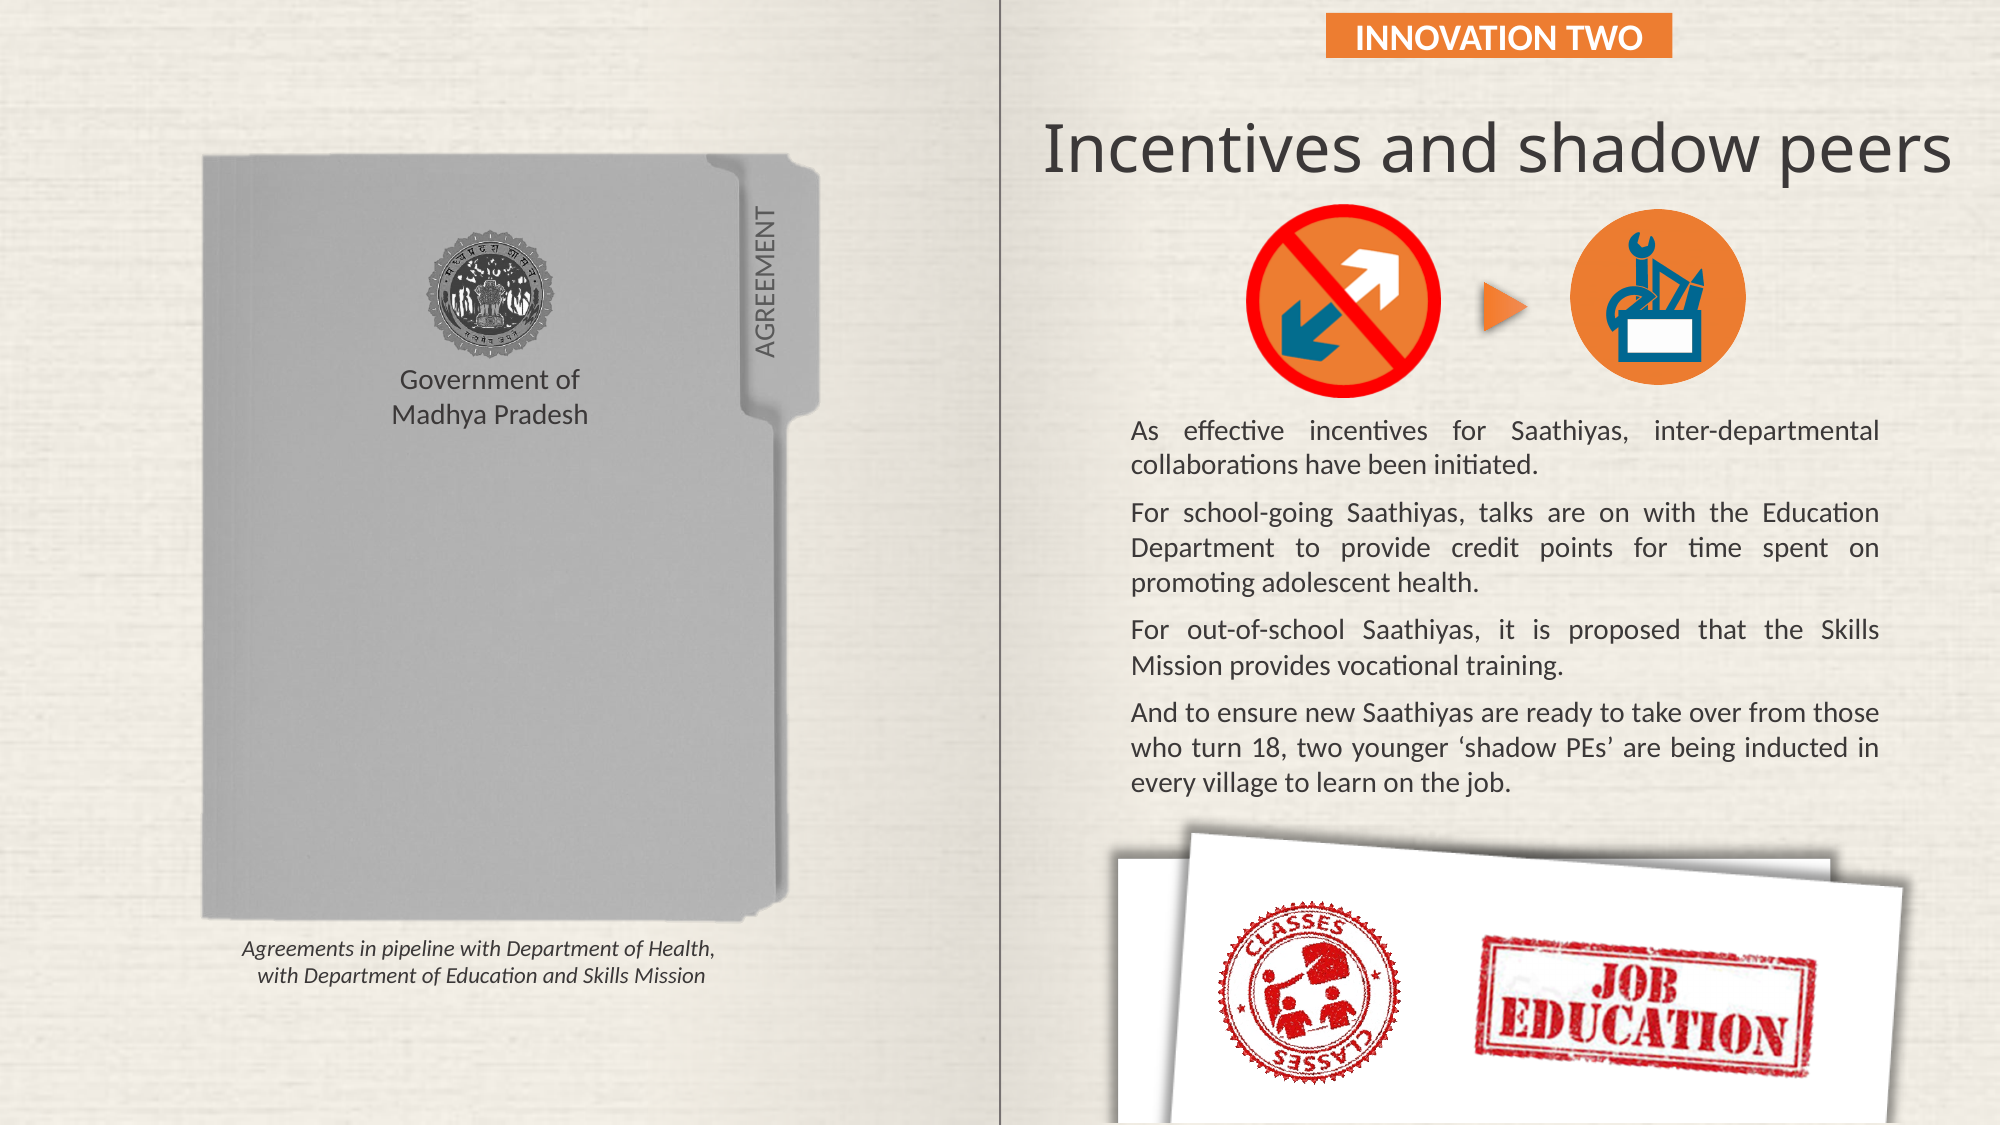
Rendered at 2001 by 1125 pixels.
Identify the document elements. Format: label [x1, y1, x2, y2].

picture [1096, 807, 1926, 1123]
text_box [0, 0, 2000, 1125]
picture [1570, 209, 1746, 385]
picture [83, 136, 938, 866]
picture [1246, 204, 1441, 398]
